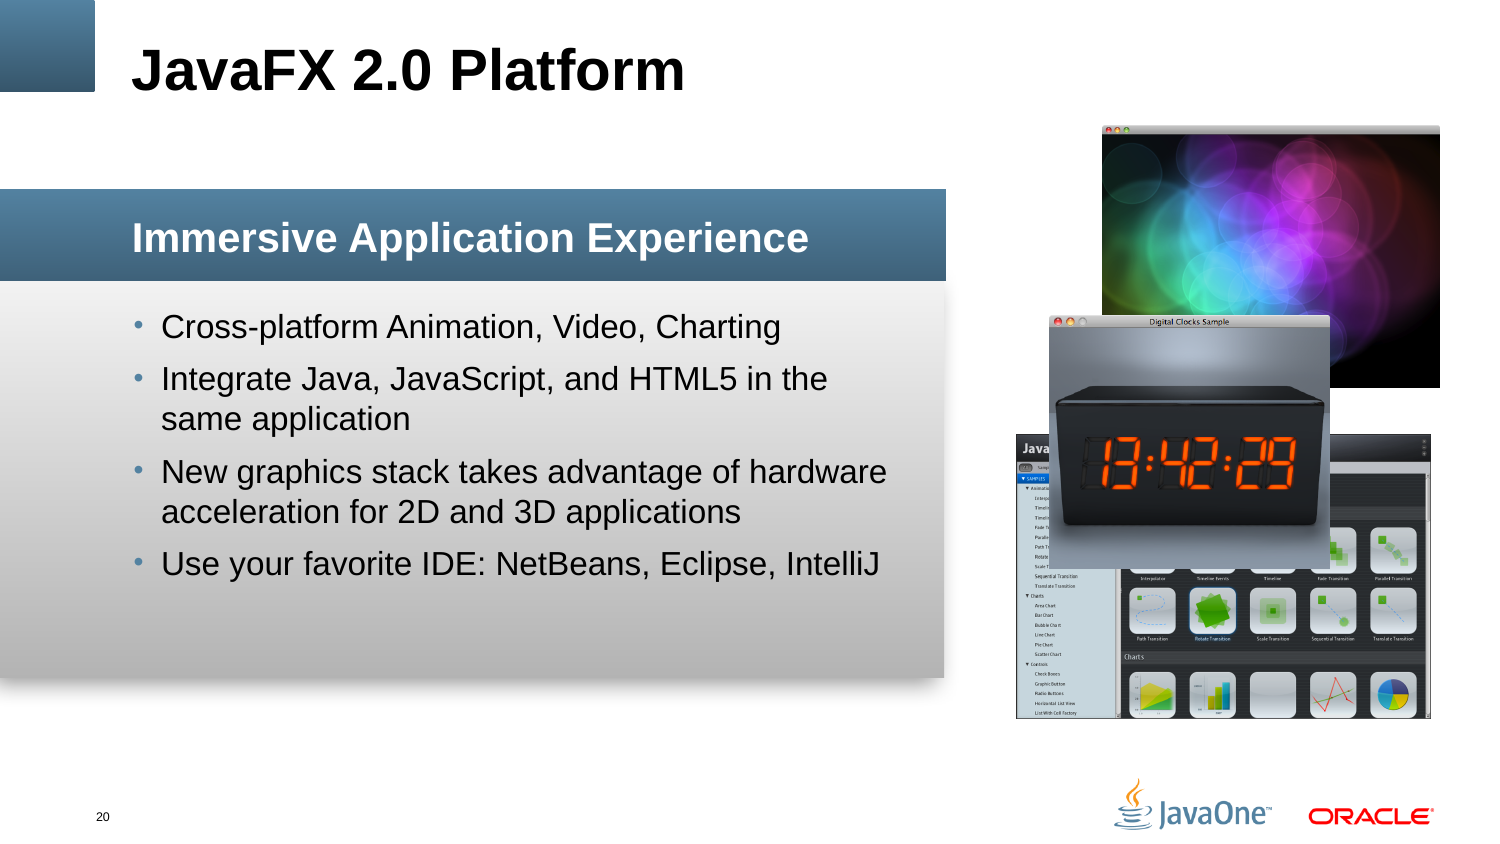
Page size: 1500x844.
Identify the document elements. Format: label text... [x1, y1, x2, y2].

picture [1293, 792, 1445, 840]
picture [1097, 761, 1288, 844]
picture [1016, 124, 1440, 720]
list Cross-platform Animation, Video, Charting Integrate Java, JavaScript, and HTML5 in the same application New graphics stack takes advantage of hardware acceleration for 2D and 3D applications Use your favorite IDE: NetBeans, Eclipse, IntelliJ [123, 305, 902, 656]
title JavaFX 2.0 Platform [131, 40, 1481, 167]
list Immersive Application Experience [131, 190, 904, 281]
